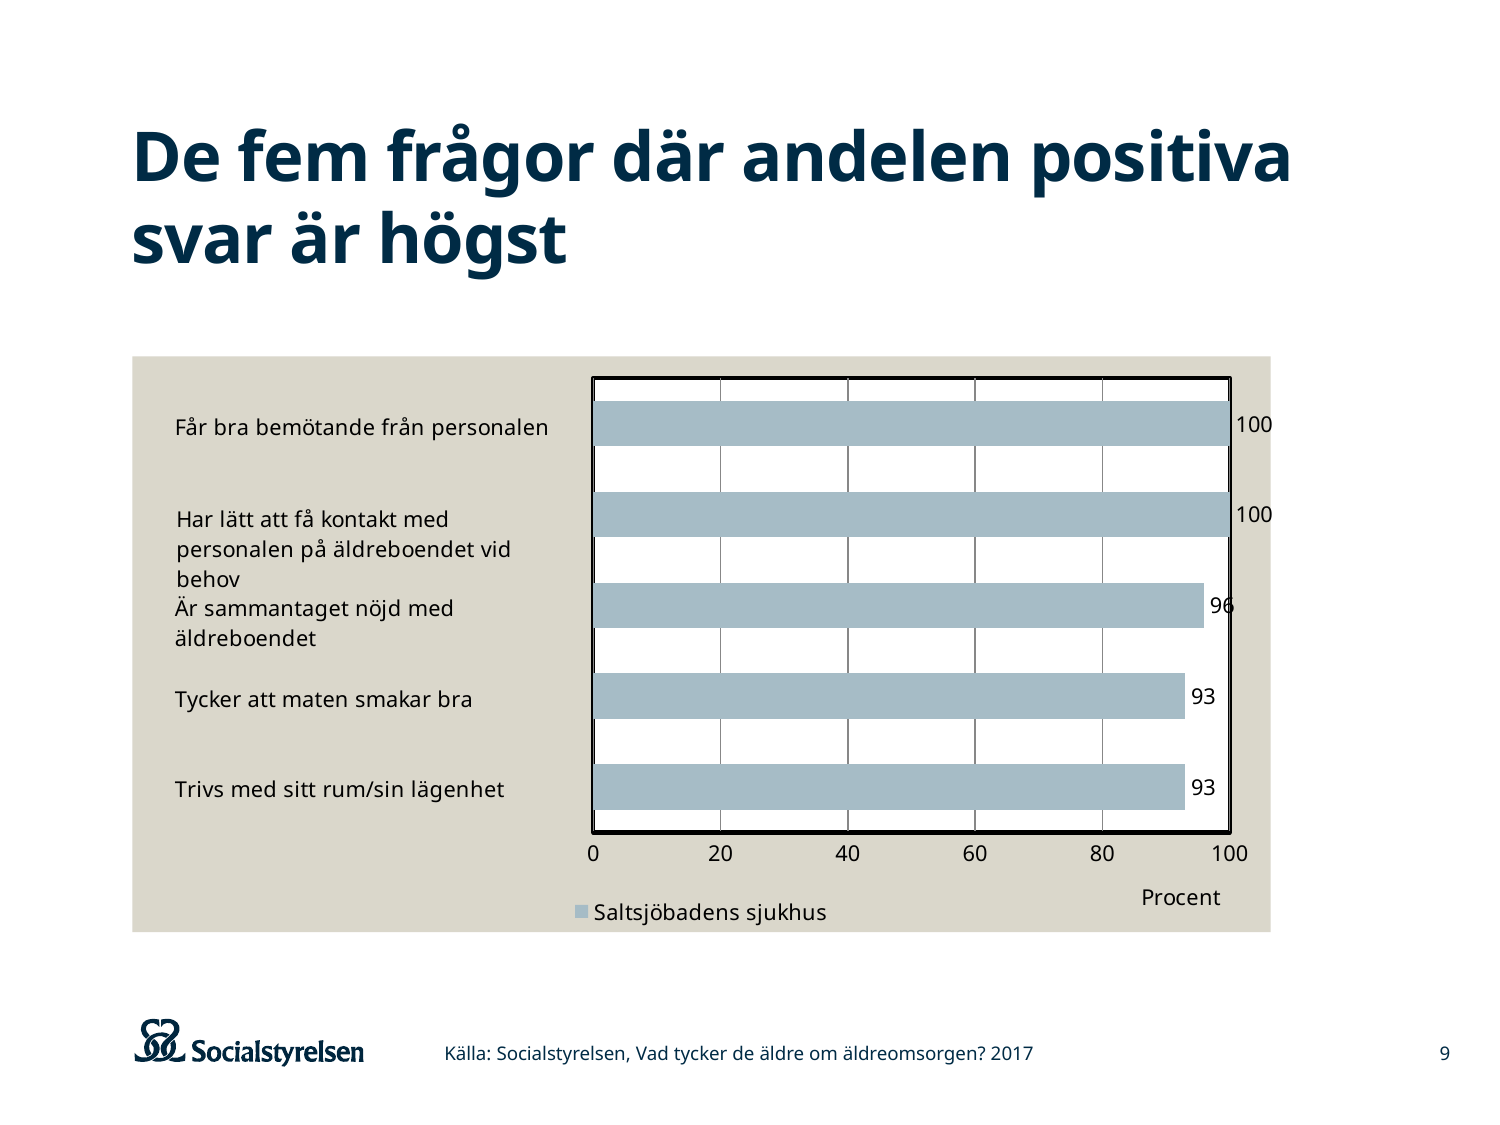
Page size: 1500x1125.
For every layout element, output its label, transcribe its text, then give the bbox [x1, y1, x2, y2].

title De fem frågor där andelen positiva svar är högst [131, 112, 1386, 326]
footer Källa: Socialstyrelsen, Vad tycker de äldre om äldreomsorgen? 2017 [444, 1032, 1110, 1077]
slide_number 9 [1379, 1032, 1451, 1077]
chart [132, 356, 1274, 933]
